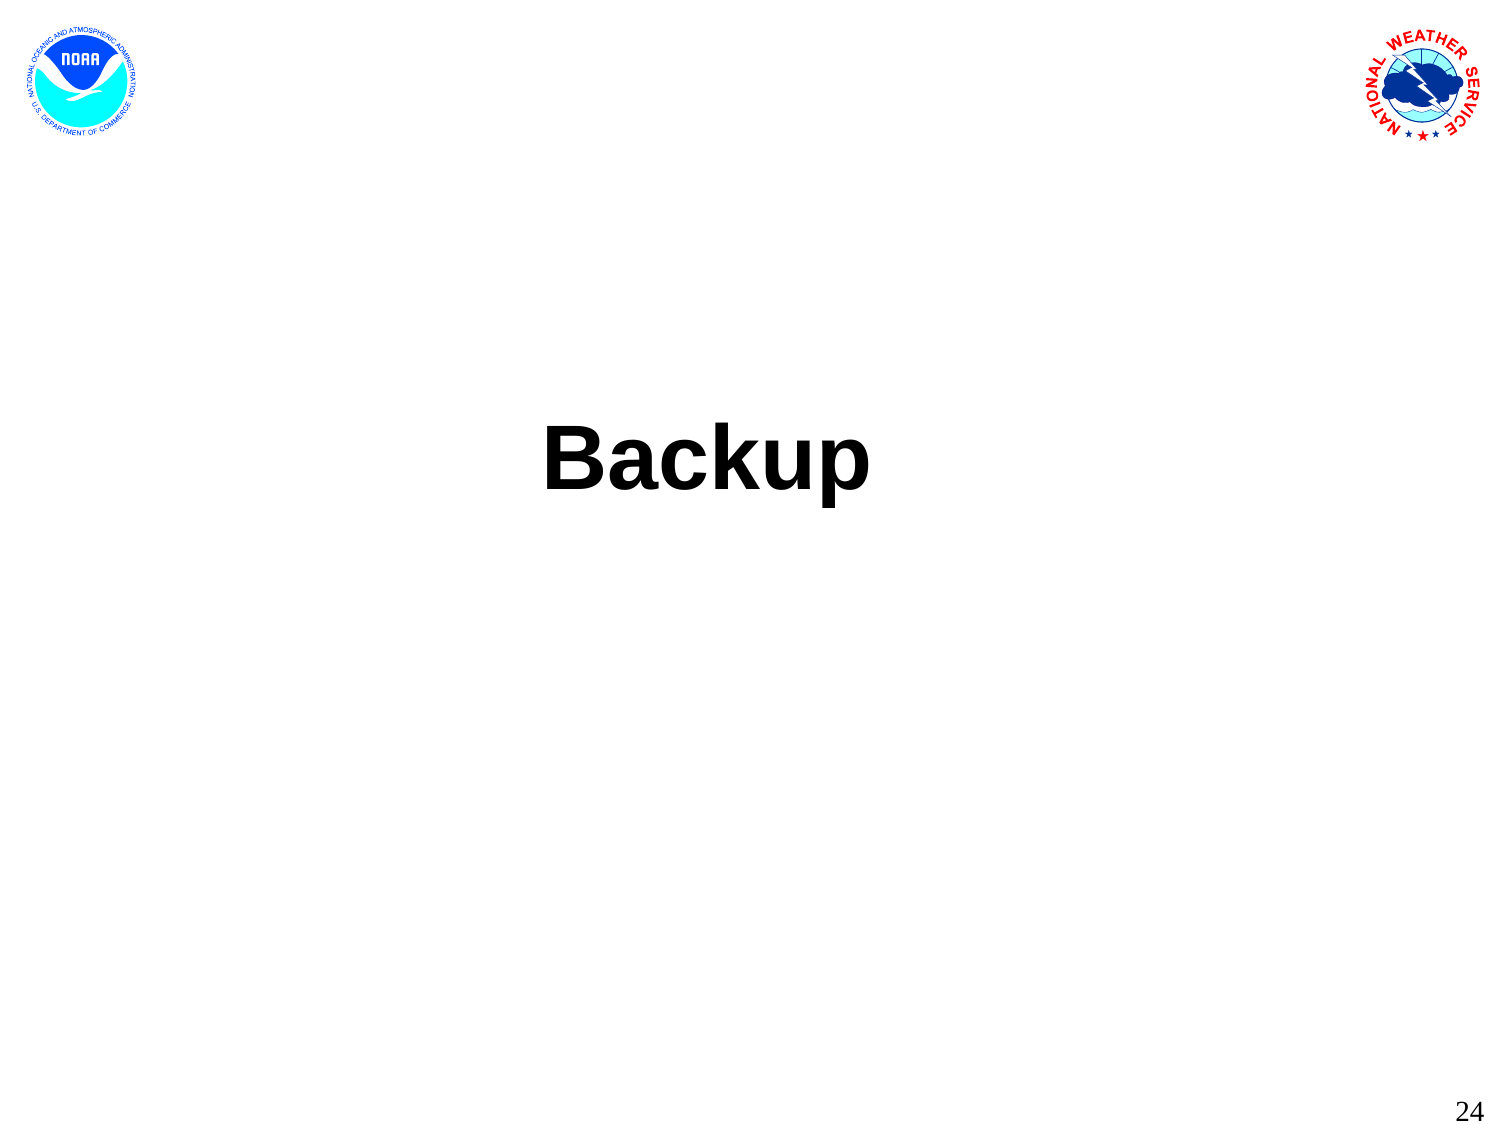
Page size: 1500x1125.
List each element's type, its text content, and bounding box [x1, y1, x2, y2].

text_box Backup [518, 390, 896, 516]
slide_number 24 [1424, 1084, 1500, 1125]
